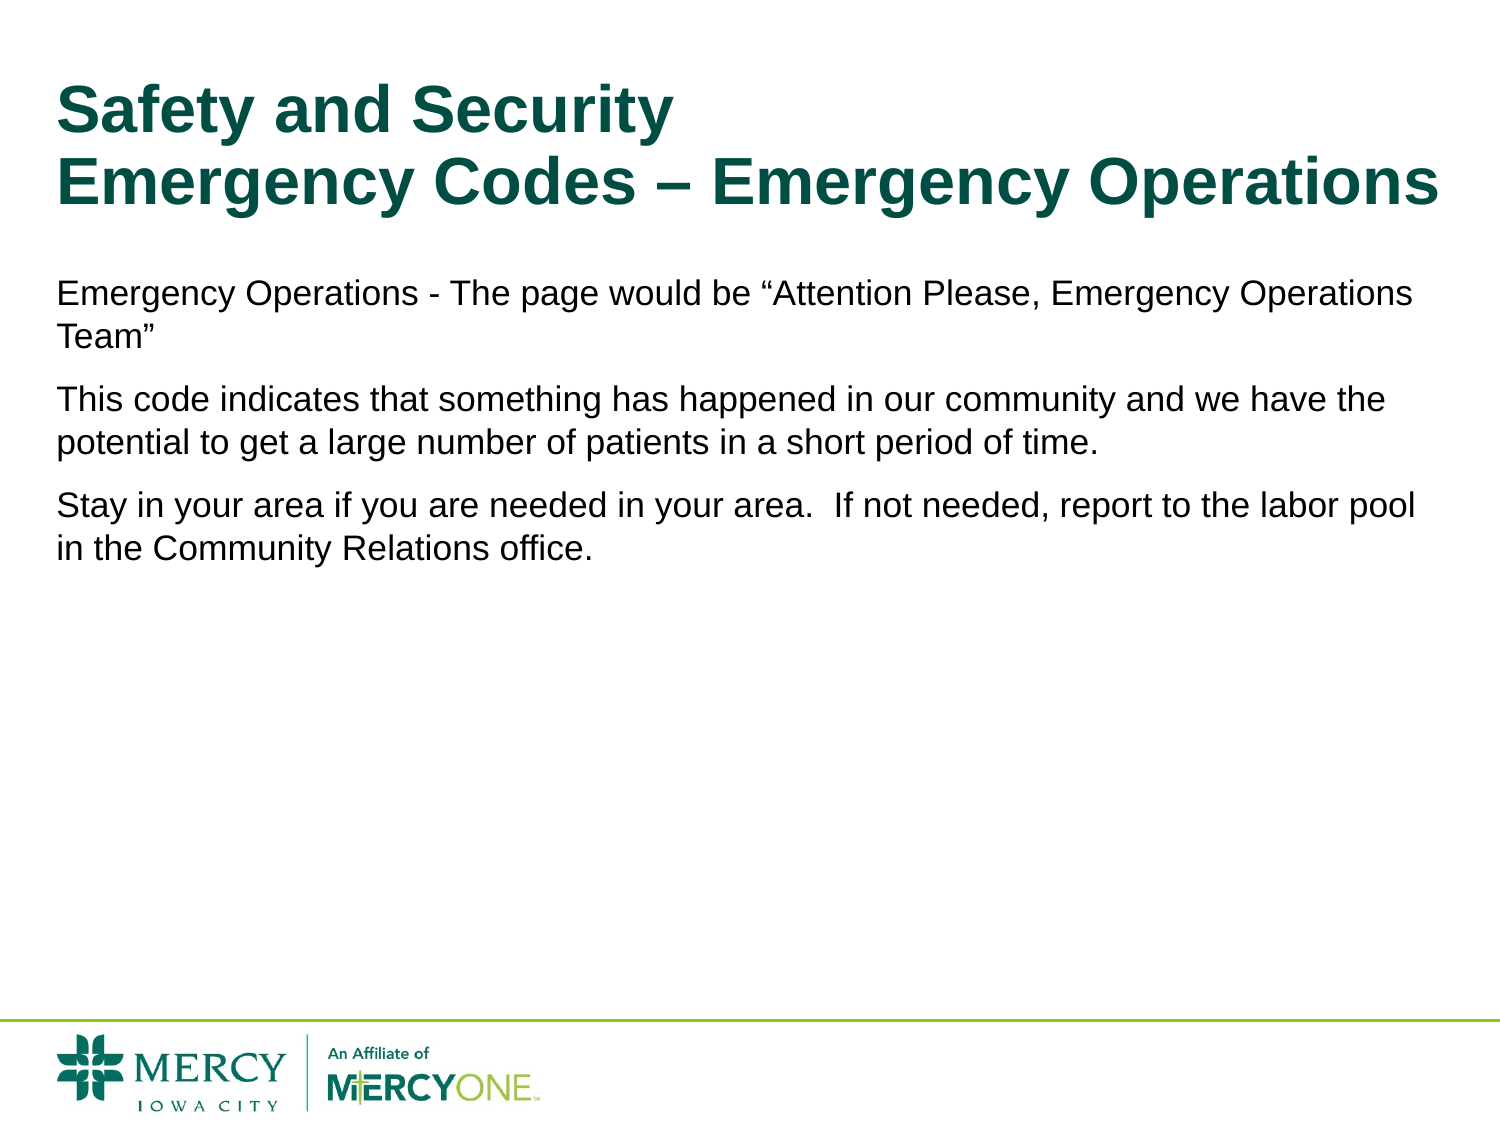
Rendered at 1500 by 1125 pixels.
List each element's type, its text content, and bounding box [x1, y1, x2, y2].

list Emergency Operations - The page would be “Attention Please, Emergency Operations Team” This code indicates that something has happened in our community and we have the potential to get a large number of patients in a short period of time. Stay in your area if you are needed in your area. If not needed, report to the labor pool in the Community Relations office. [56, 270, 1444, 969]
picture [57, 1031, 540, 1114]
title Safety and Security Emergency Codes – Emergency Operations [56, 75, 1444, 225]
